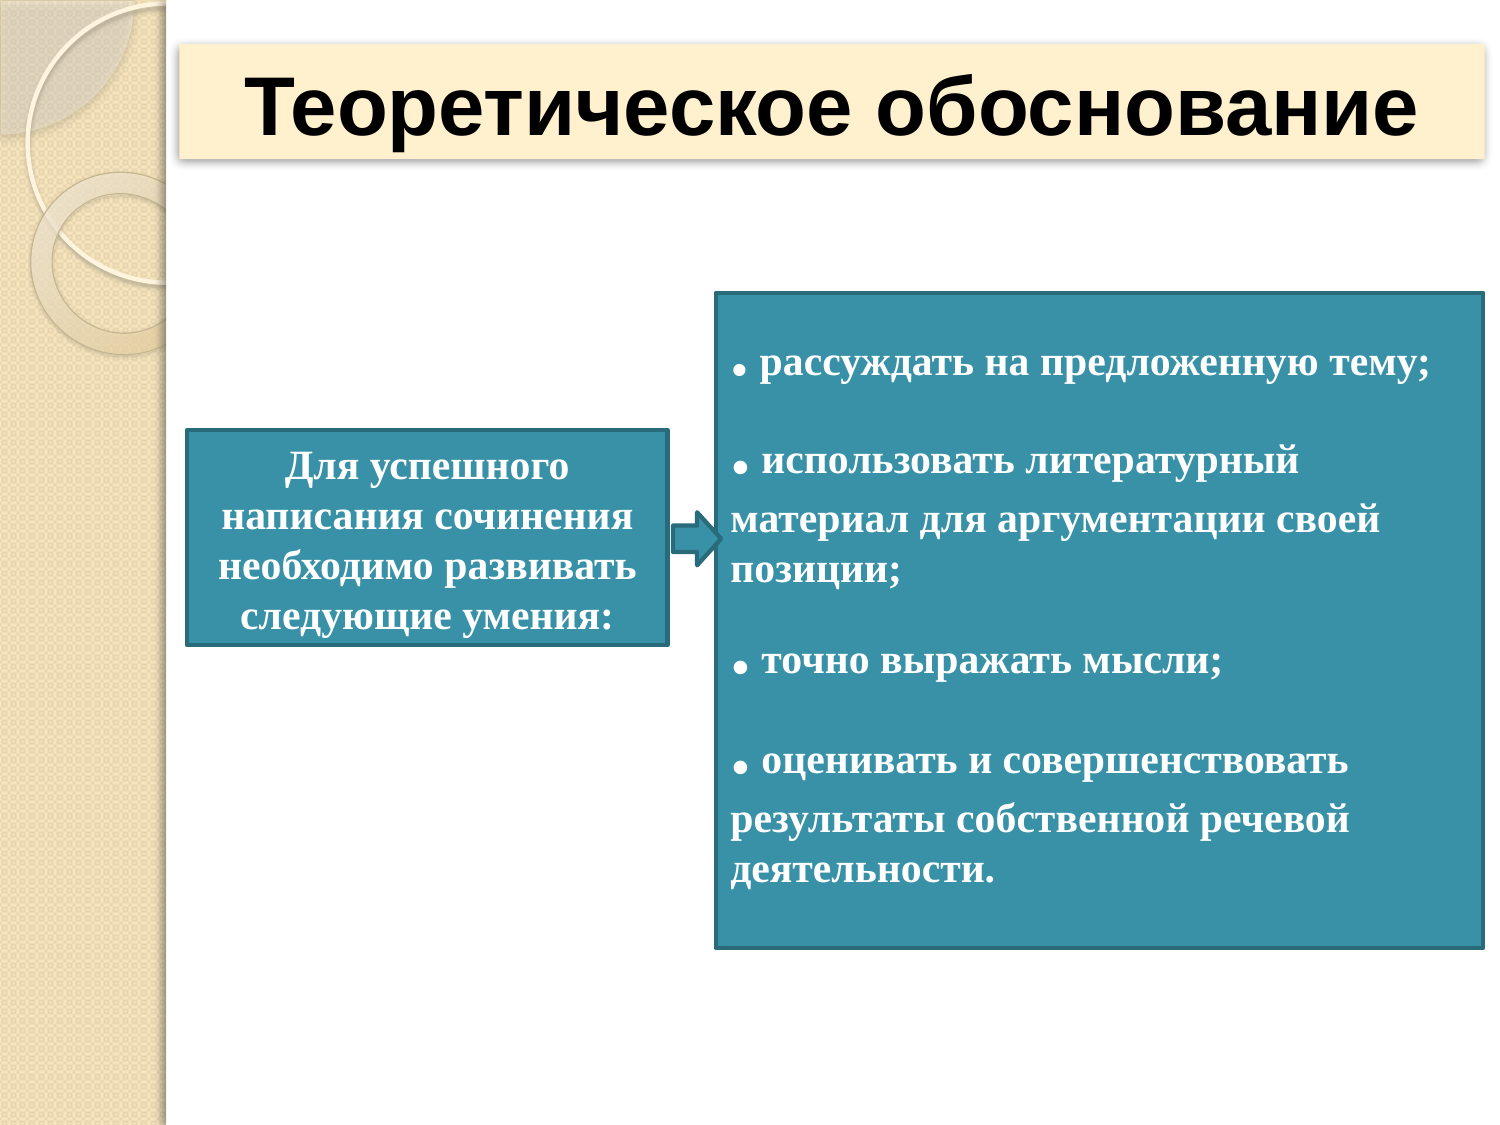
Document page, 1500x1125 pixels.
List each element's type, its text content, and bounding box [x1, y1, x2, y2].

text_box [670, 510, 723, 568]
text_box Для успешного написания сочинения необходимо развивать следующие умения: [185, 428, 670, 647]
text_box . рассуждать на предложенную тему; . использовать литературный материал для аргументации своей позиции; . точно выражать мысли; . оценивать и совершенствовать результаты собственной речевой деятельности. [714, 291, 1485, 950]
text_box Теоретическое обоснование [179, 44, 1485, 160]
